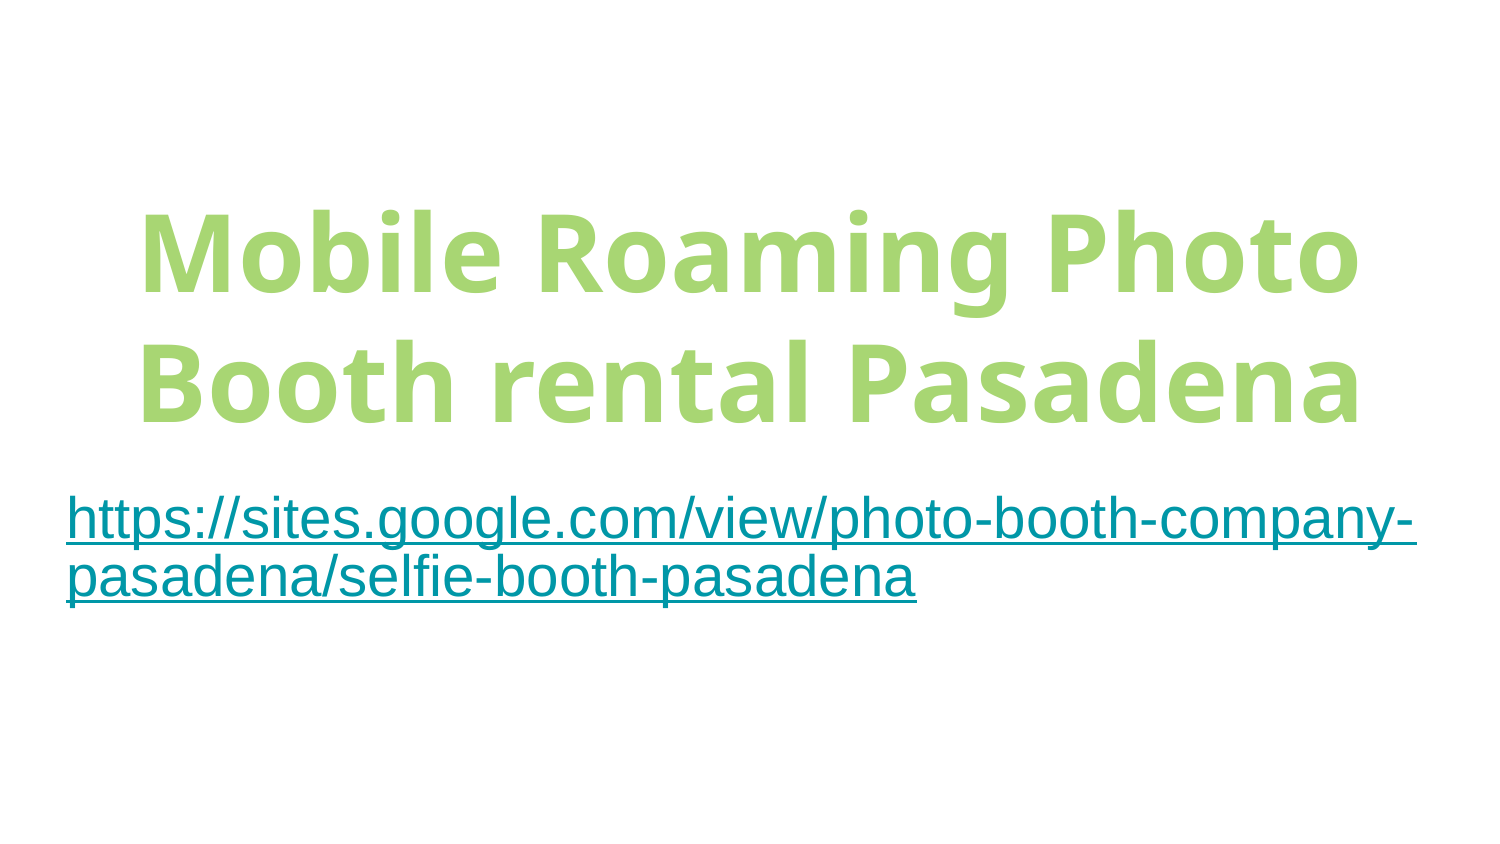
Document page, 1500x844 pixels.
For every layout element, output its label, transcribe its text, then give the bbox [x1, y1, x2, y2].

subtitle https://sites.google.com/view/photo-booth-company-pasadena/selfie-booth-pasadena [51, 464, 1449, 595]
title Mobile Roaming Photo Booth rental Pasadena [51, 122, 1449, 459]
